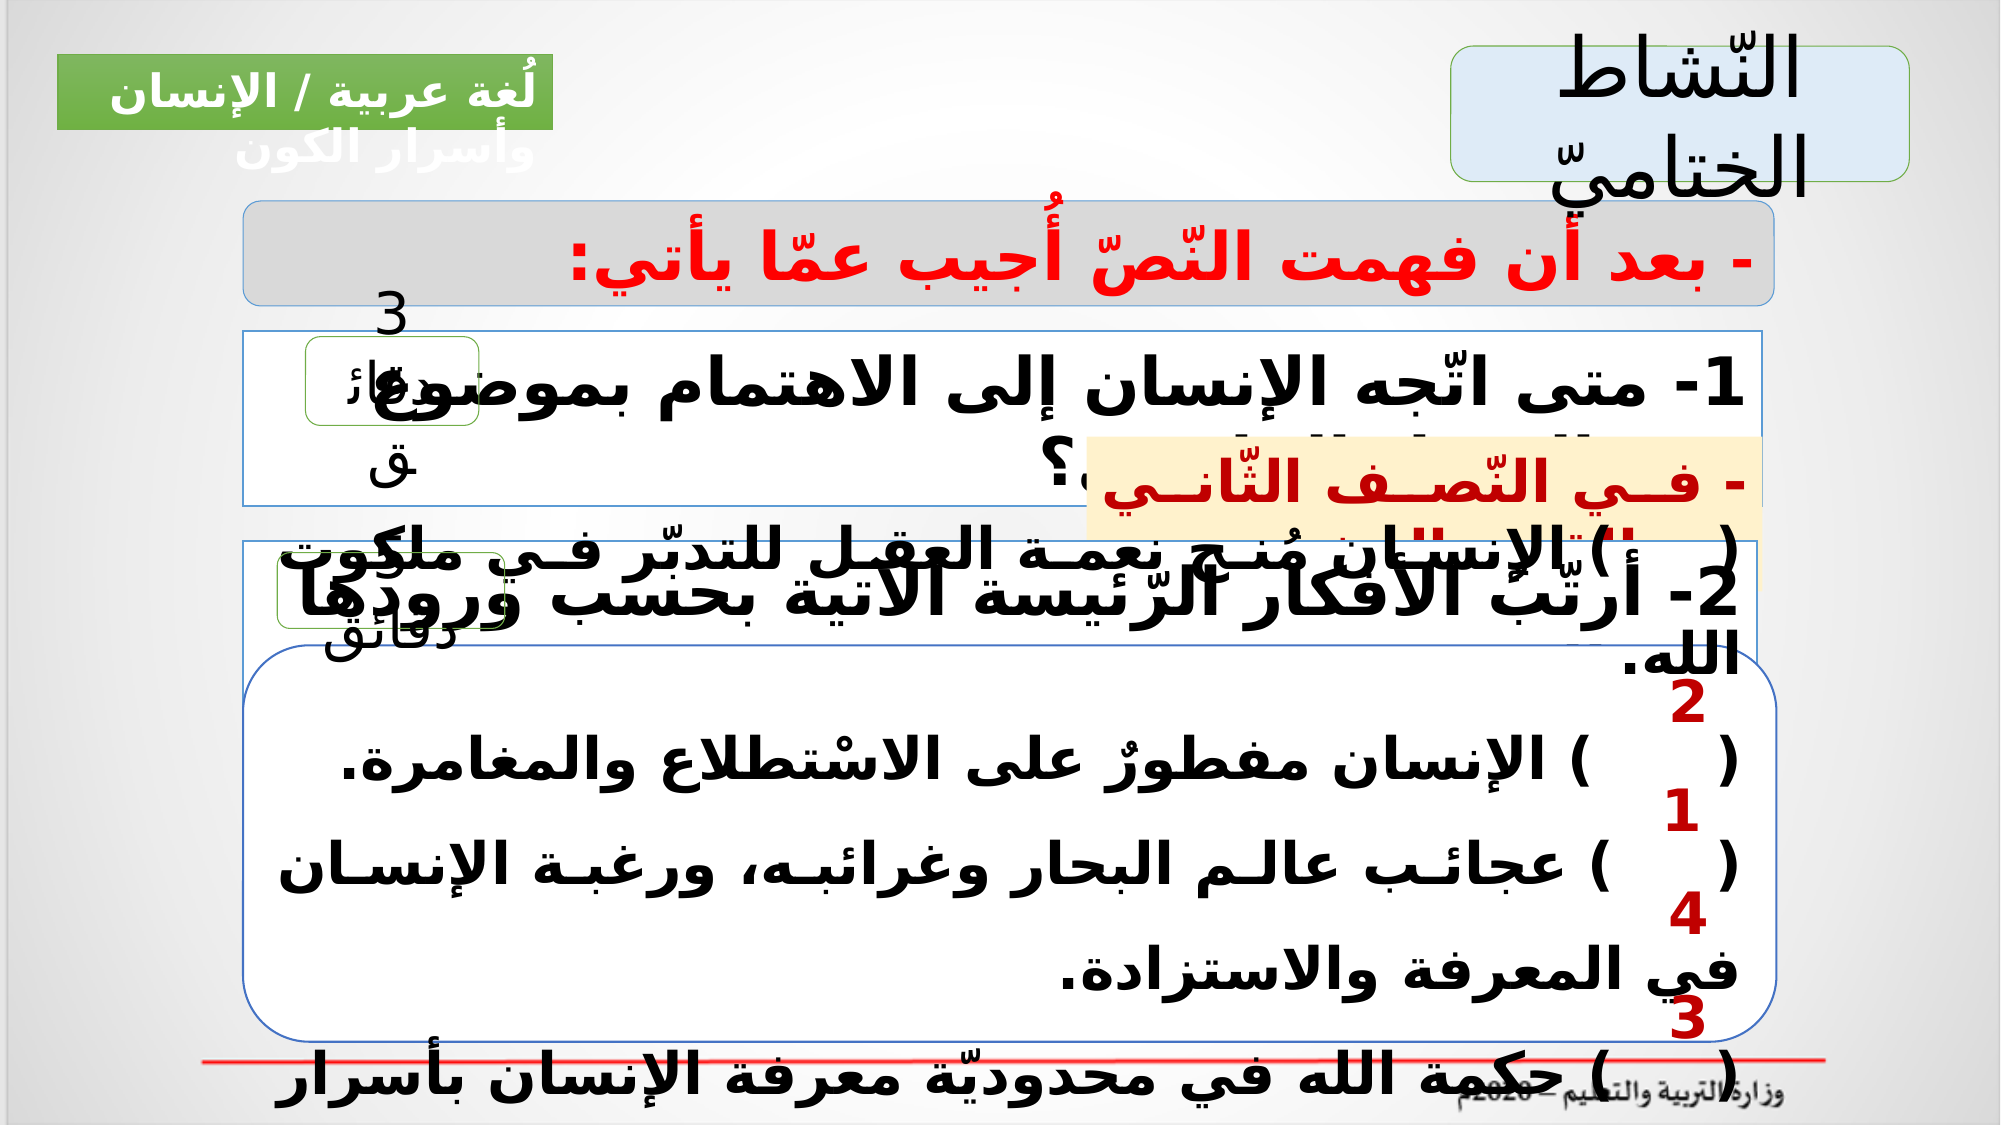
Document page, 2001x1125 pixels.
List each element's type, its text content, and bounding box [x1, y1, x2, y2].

text_box - بعد أن فهمت النّصّ أُجيب عمّا يأتي: [242, 200, 1775, 307]
text_box 2- أرتّبُ الأفكار الرّئيسة الآتية بحسب ورودها في النصّ: [242, 540, 1758, 700]
text_box 2 [1679, 657, 1724, 742]
text_box 3 دقائق [304, 336, 480, 426]
text_box 1 [1673, 765, 1717, 851]
text_box 4 [1679, 868, 1724, 954]
text_box 1- متى اتّجه الإنسان إلى الاهتمام بموضوع غزو الفضاء الخارجيّ؟ [242, 330, 1763, 507]
text_box لُغة عربية / الإنسان وأسرار الكون [57, 54, 553, 130]
text_box النّشاط الختاميّ [1450, 45, 1910, 183]
text_box - في النّصف الثّاني من القرن العشرين. [1086, 436, 1763, 592]
text_box ( ) الإنسان مُنح نعمة العقل للتدبّر في ملكوت الله. ( ) الإنسان مفطورٌ على الاسْتطلاع والمغامرة. ( ) عجائب عالم البحار وغرائبه، ورغبة الإنسان في المعرفة والاستزادة. ( ) حكمة الله في محدوديّة معرفة الإنسان بأسرار الكون. [241, 644, 1778, 1043]
text_box 5 دقائق [276, 552, 506, 629]
picture [0, 0, 2001, 1125]
text_box 3 [1679, 972, 1724, 1058]
